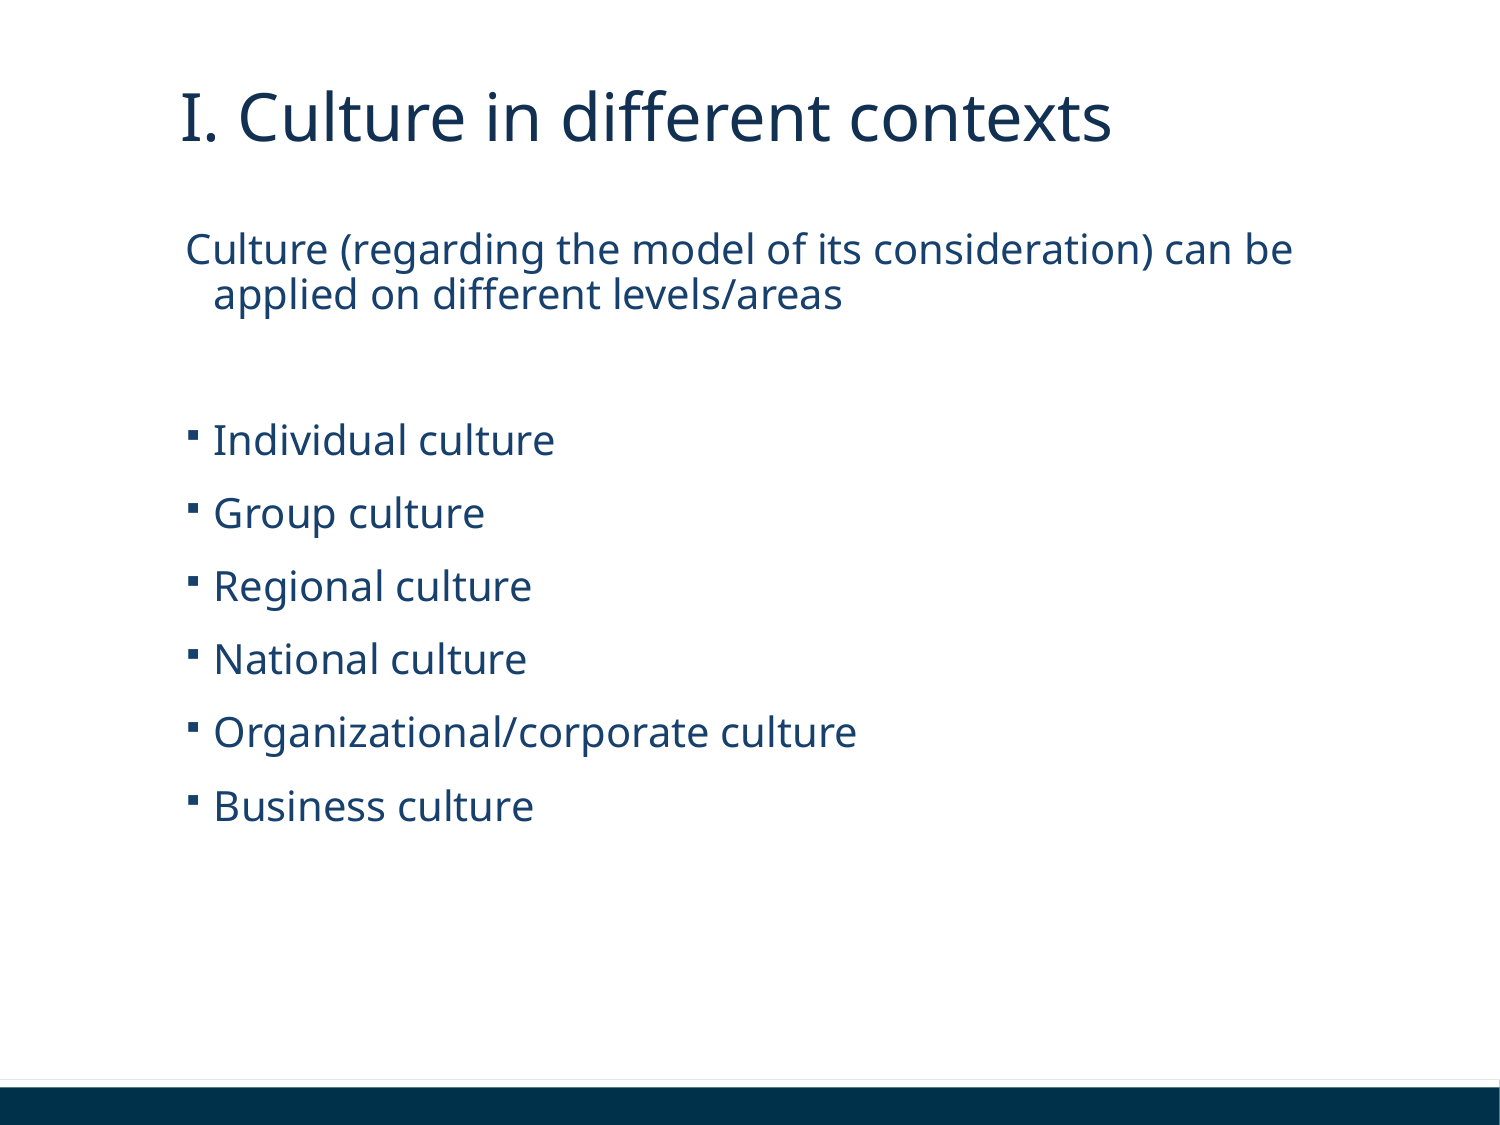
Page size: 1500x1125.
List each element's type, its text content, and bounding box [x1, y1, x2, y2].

list Culture (regarding the model of its consideration) can be applied on different levels/areas Individual culture Group culture Regional culture National culture Organizational/corporate culture Business culture [165, 220, 1335, 989]
title I. Culture in different contexts [165, 76, 1335, 200]
